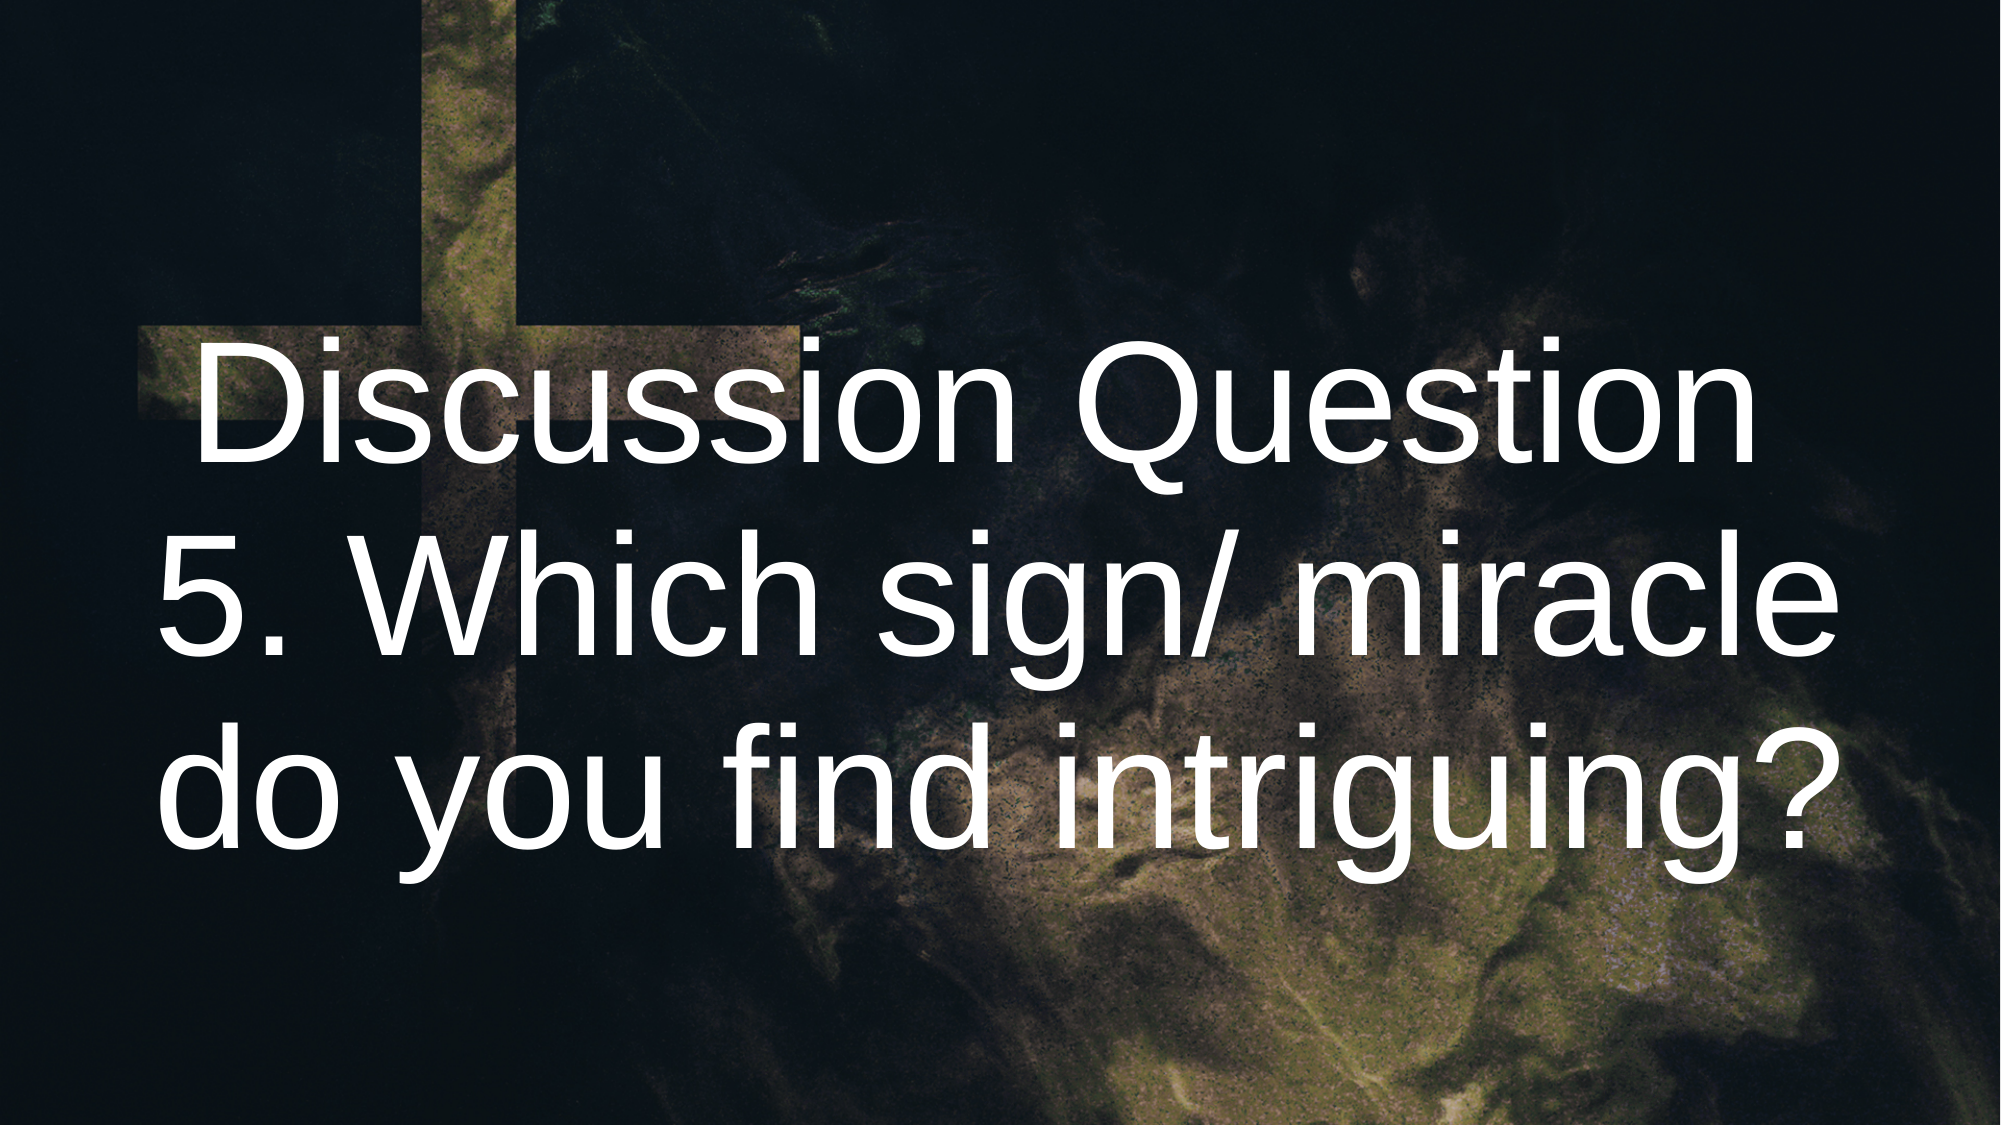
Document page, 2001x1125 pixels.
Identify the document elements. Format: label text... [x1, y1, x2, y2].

list Discussion Question 5. Which sign/ miracle do you find intriguing? [79, 232, 1920, 893]
picture [0, 0, 2001, 1125]
